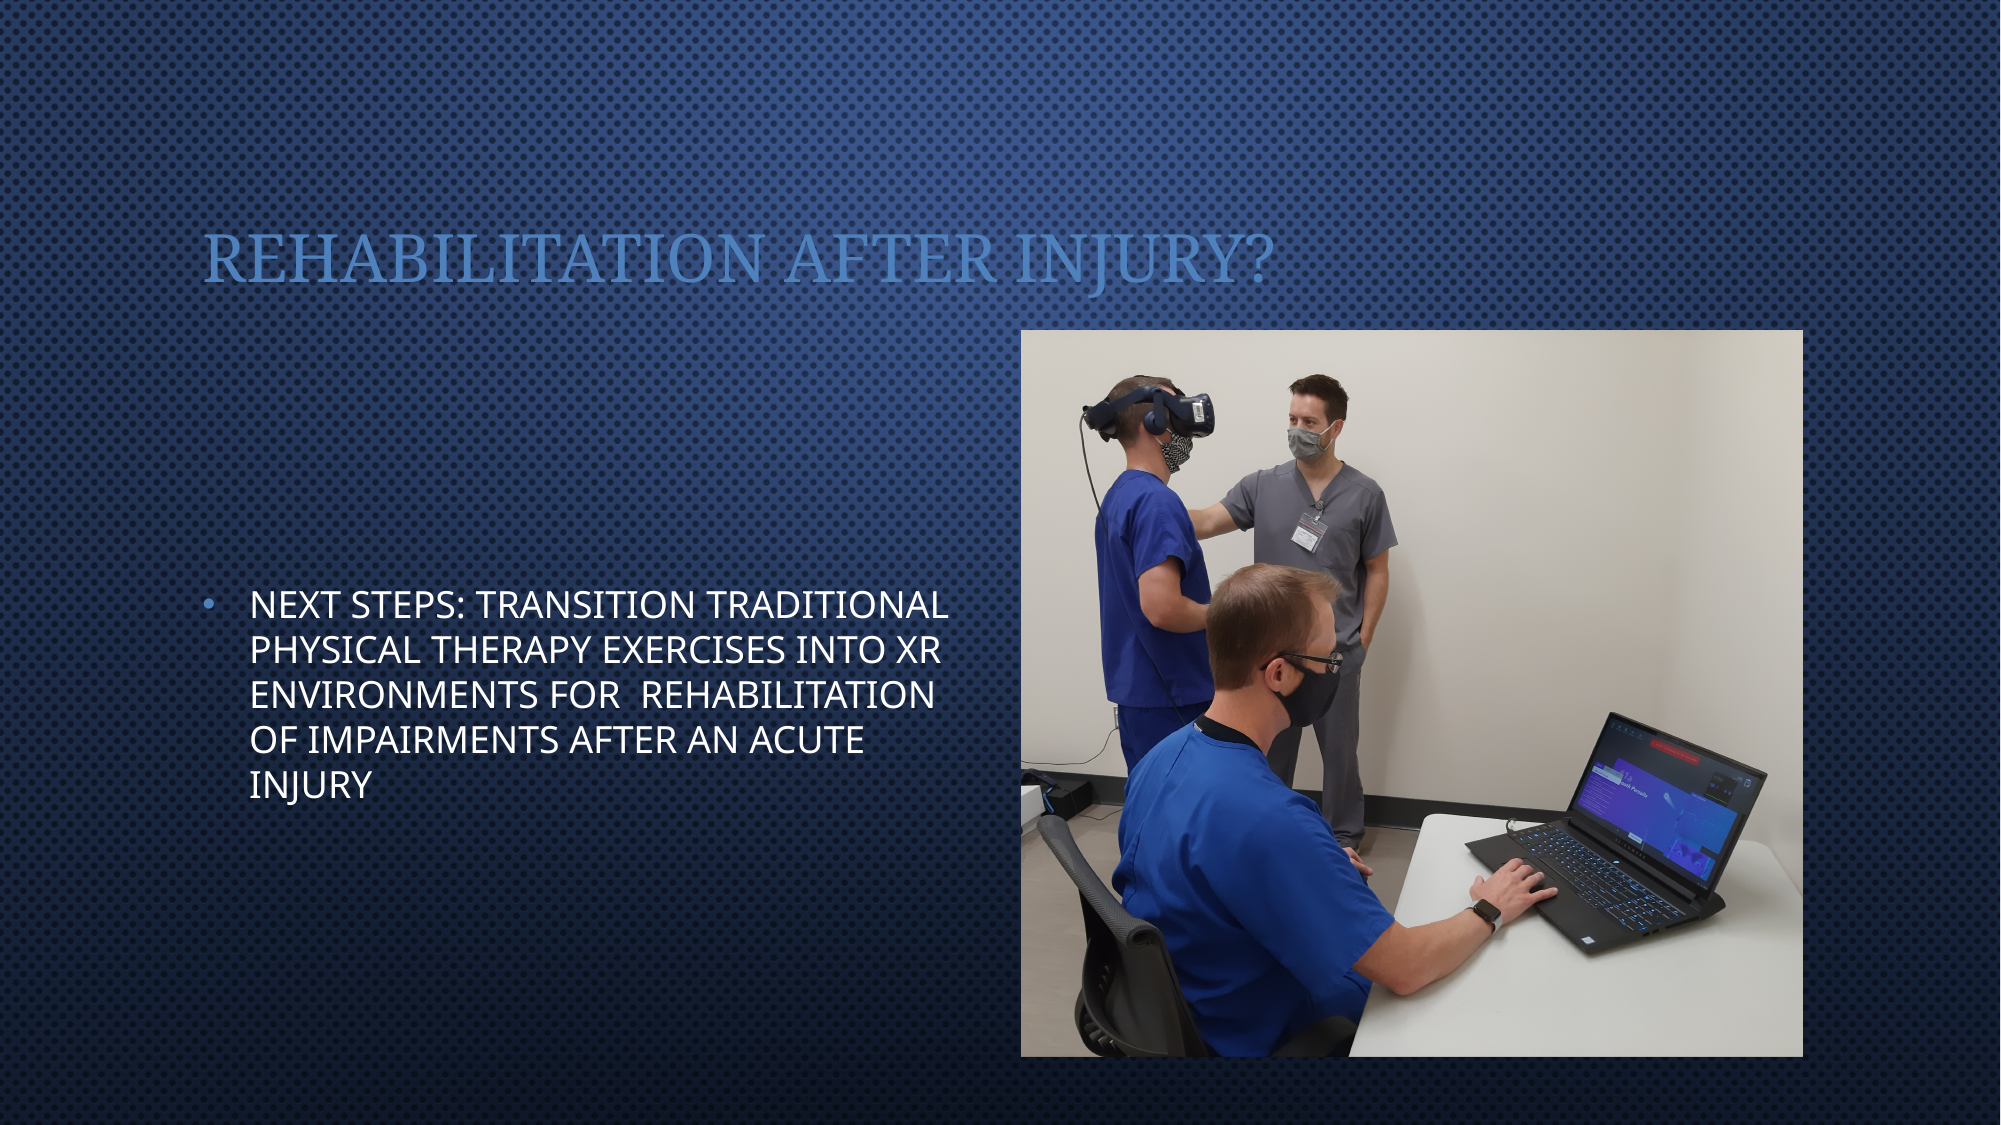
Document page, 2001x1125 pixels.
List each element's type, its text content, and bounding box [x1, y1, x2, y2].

picture [1020, 330, 1804, 1057]
title Rehabilitation after injury? [187, 99, 1813, 413]
list Next Steps: Transition traditional physical therapy exercises into XR environments for Rehabilitation of impairments after an acute injury [187, 437, 988, 950]
